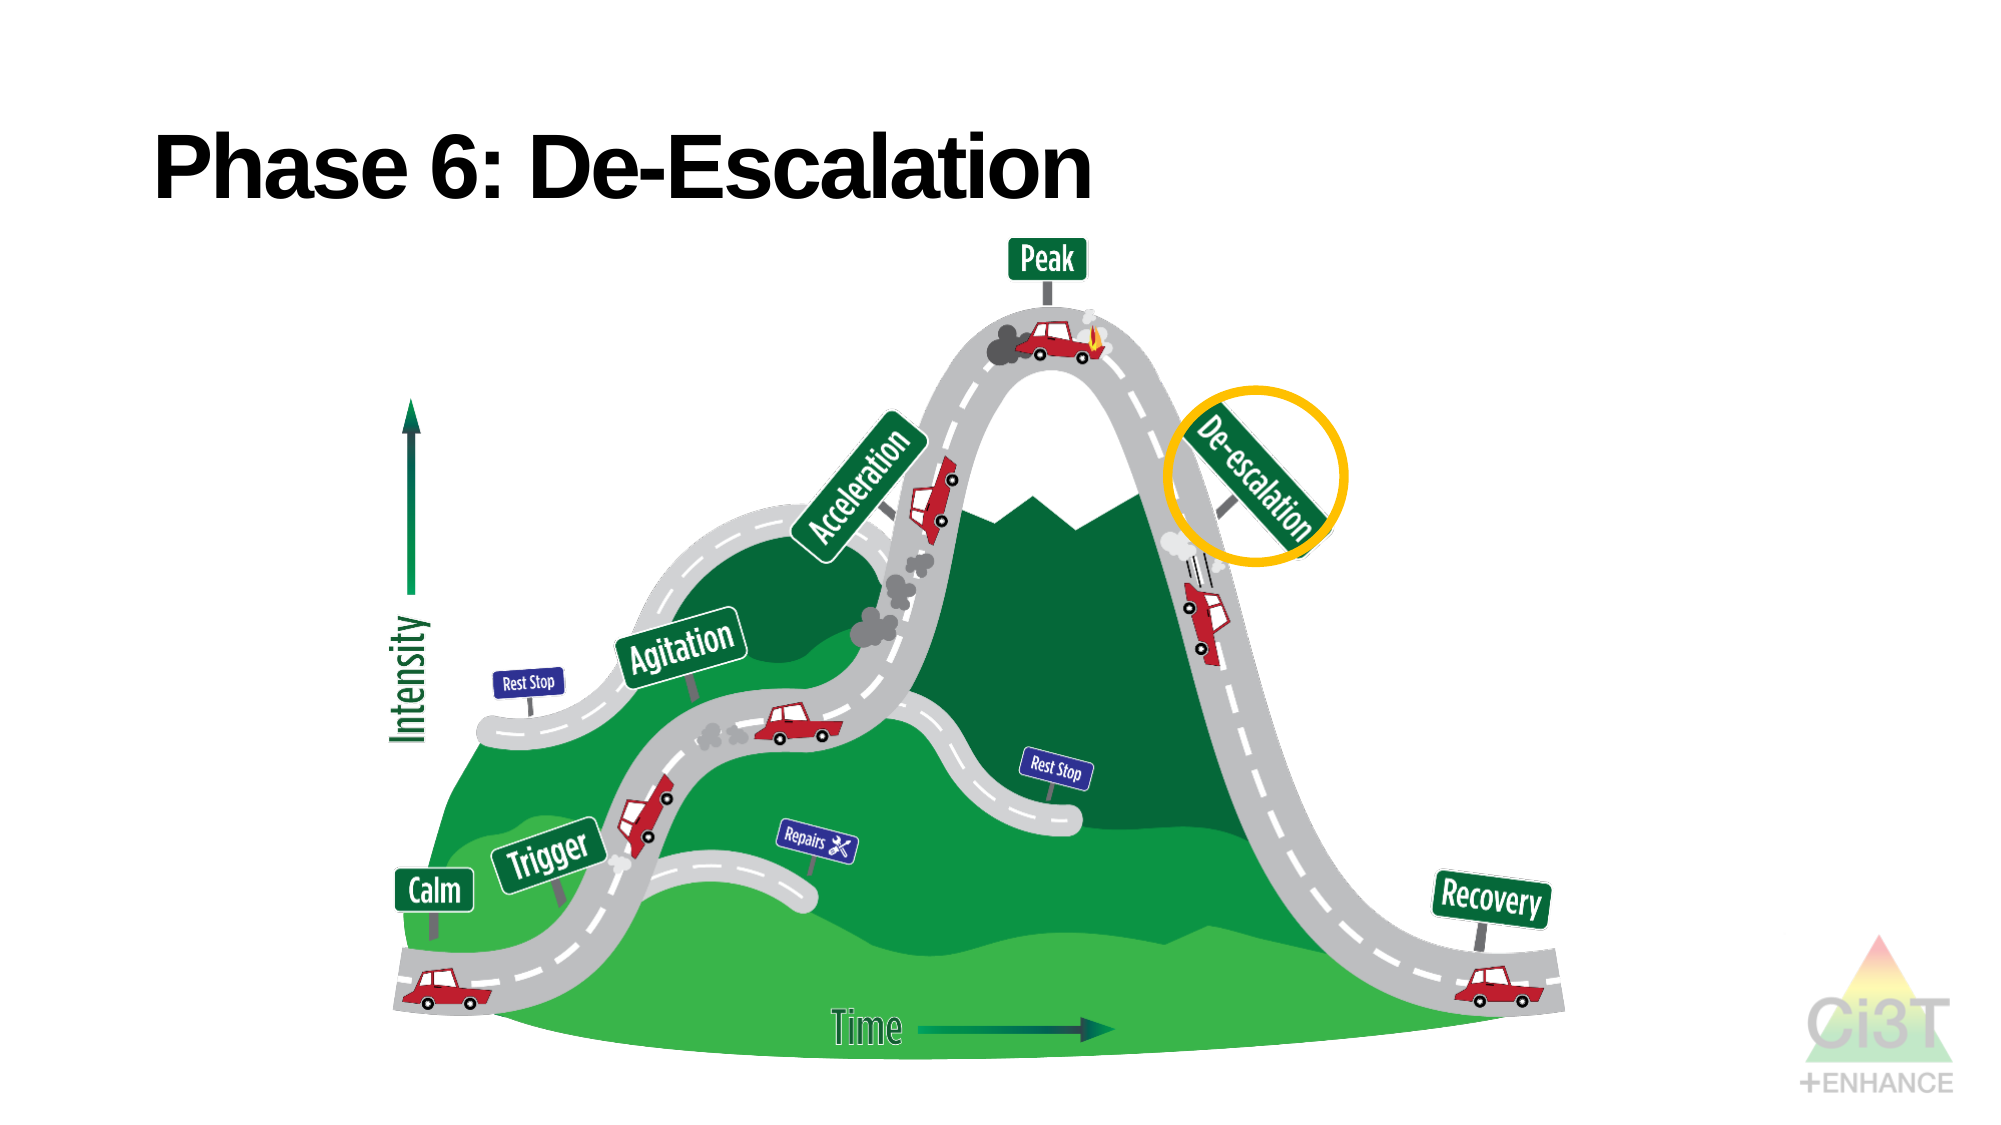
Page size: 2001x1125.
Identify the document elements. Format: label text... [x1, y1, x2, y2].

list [384, 231, 1570, 1066]
title Phase 6: De-Escalation [137, 59, 1863, 278]
table_cell 4 [1783, 920, 1970, 1103]
